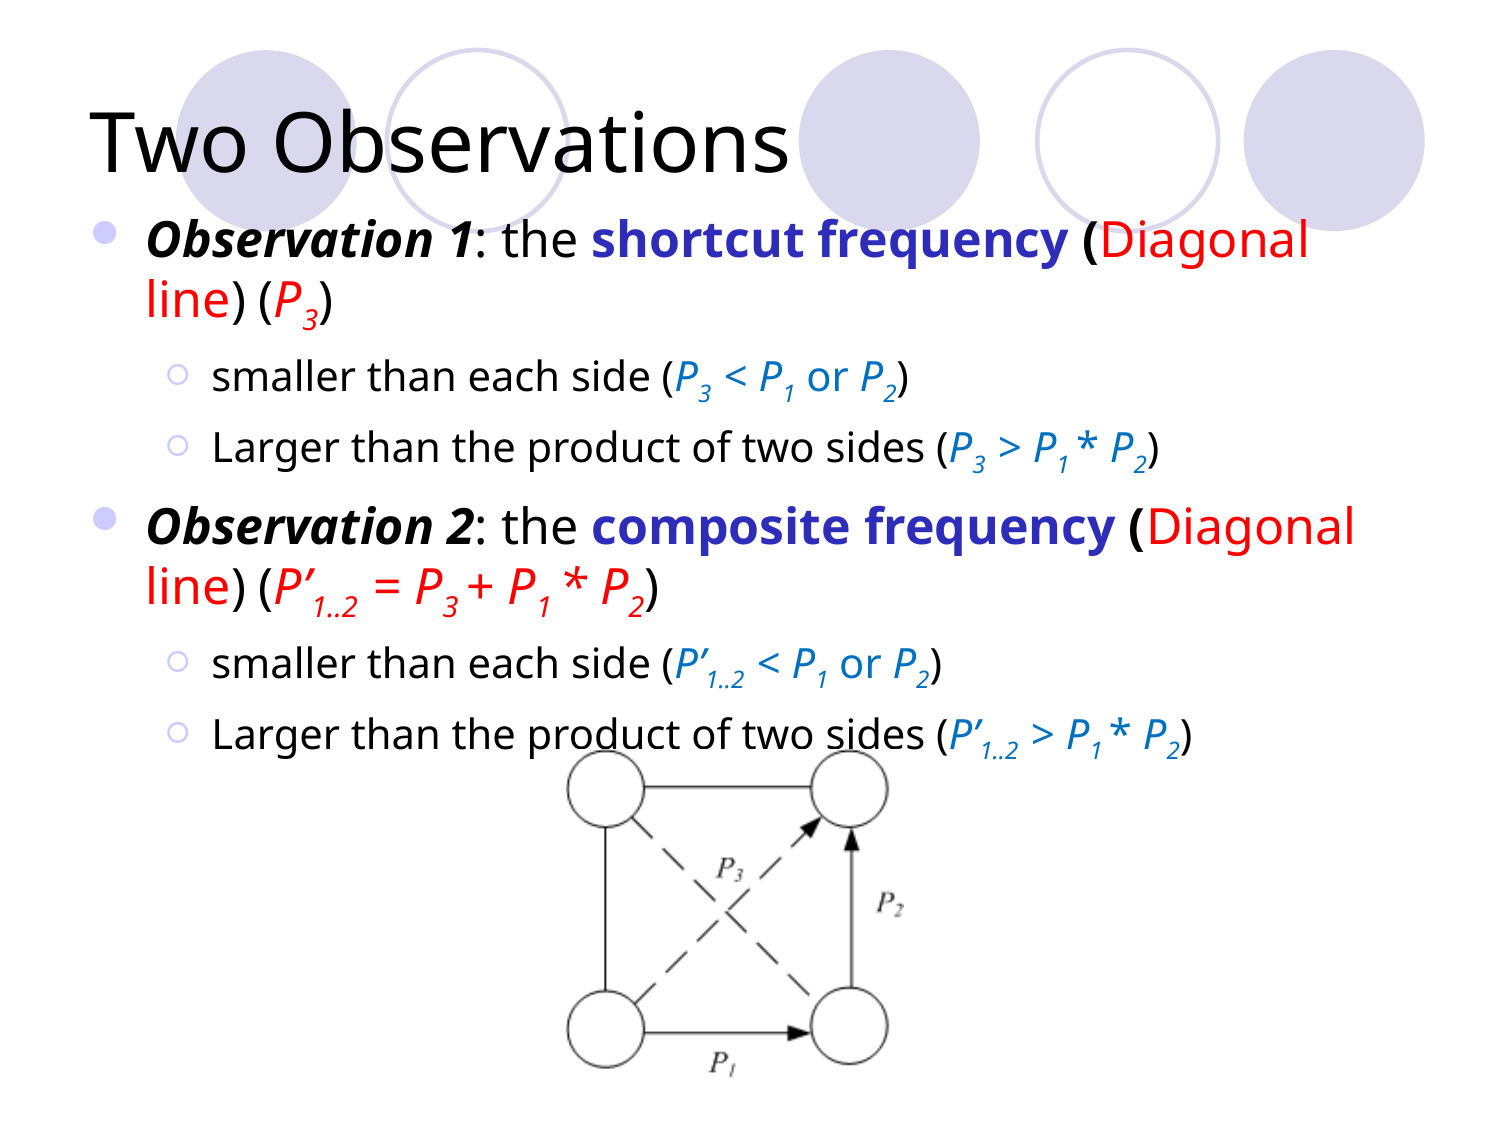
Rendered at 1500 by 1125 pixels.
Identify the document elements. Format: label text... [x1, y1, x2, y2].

list Observation 1: the shortcut frequency (Diagonal line) (P3) smaller than each side (P3 < P1 or P2) Larger than the product of two sides (P3 > P1 * P2) Observation 2: the composite frequency (Diagonal line) (P’1..2 = P3 + P1 * P2) smaller than each side (P’1..2 < P1 or P2) Larger than the product of two sides (P’1..2 > P1 * P2) [74, 199, 1425, 944]
title Two Observations [74, 44, 1425, 199]
picture [565, 749, 904, 1083]
